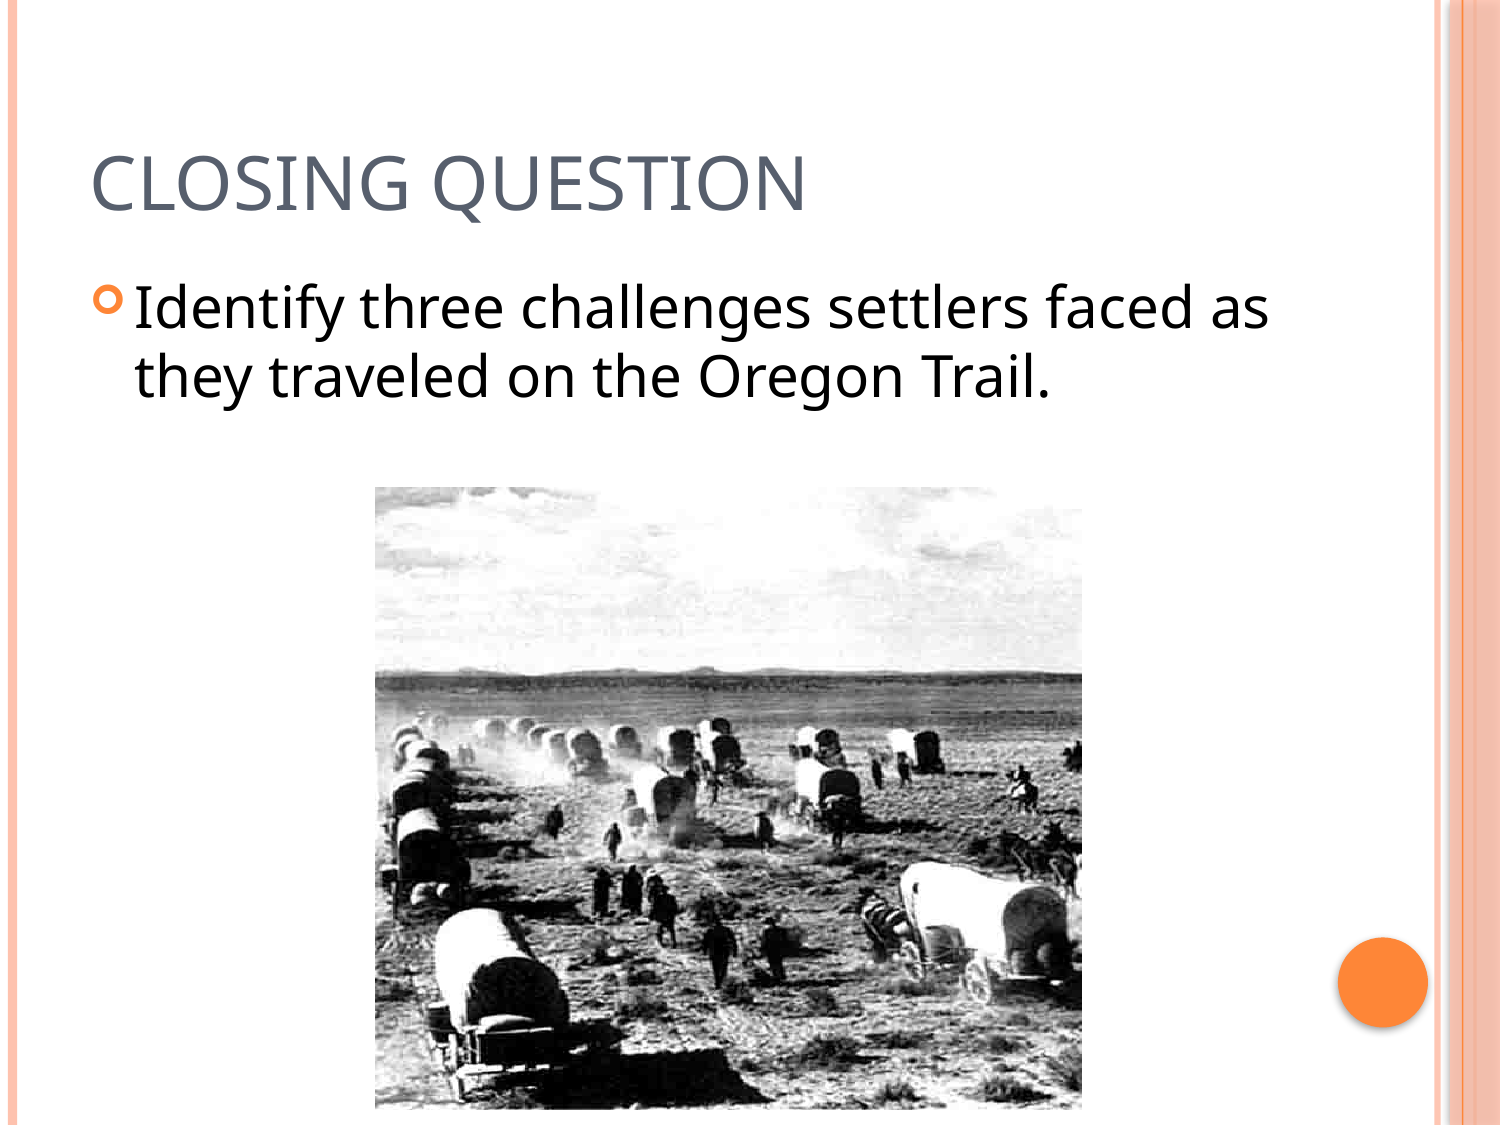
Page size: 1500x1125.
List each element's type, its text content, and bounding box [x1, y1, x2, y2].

picture [374, 486, 1082, 1111]
list Identify three challenges settlers faced as they traveled on the Oregon Trail. [75, 262, 1300, 1062]
title Closing Question [75, 45, 1300, 233]
